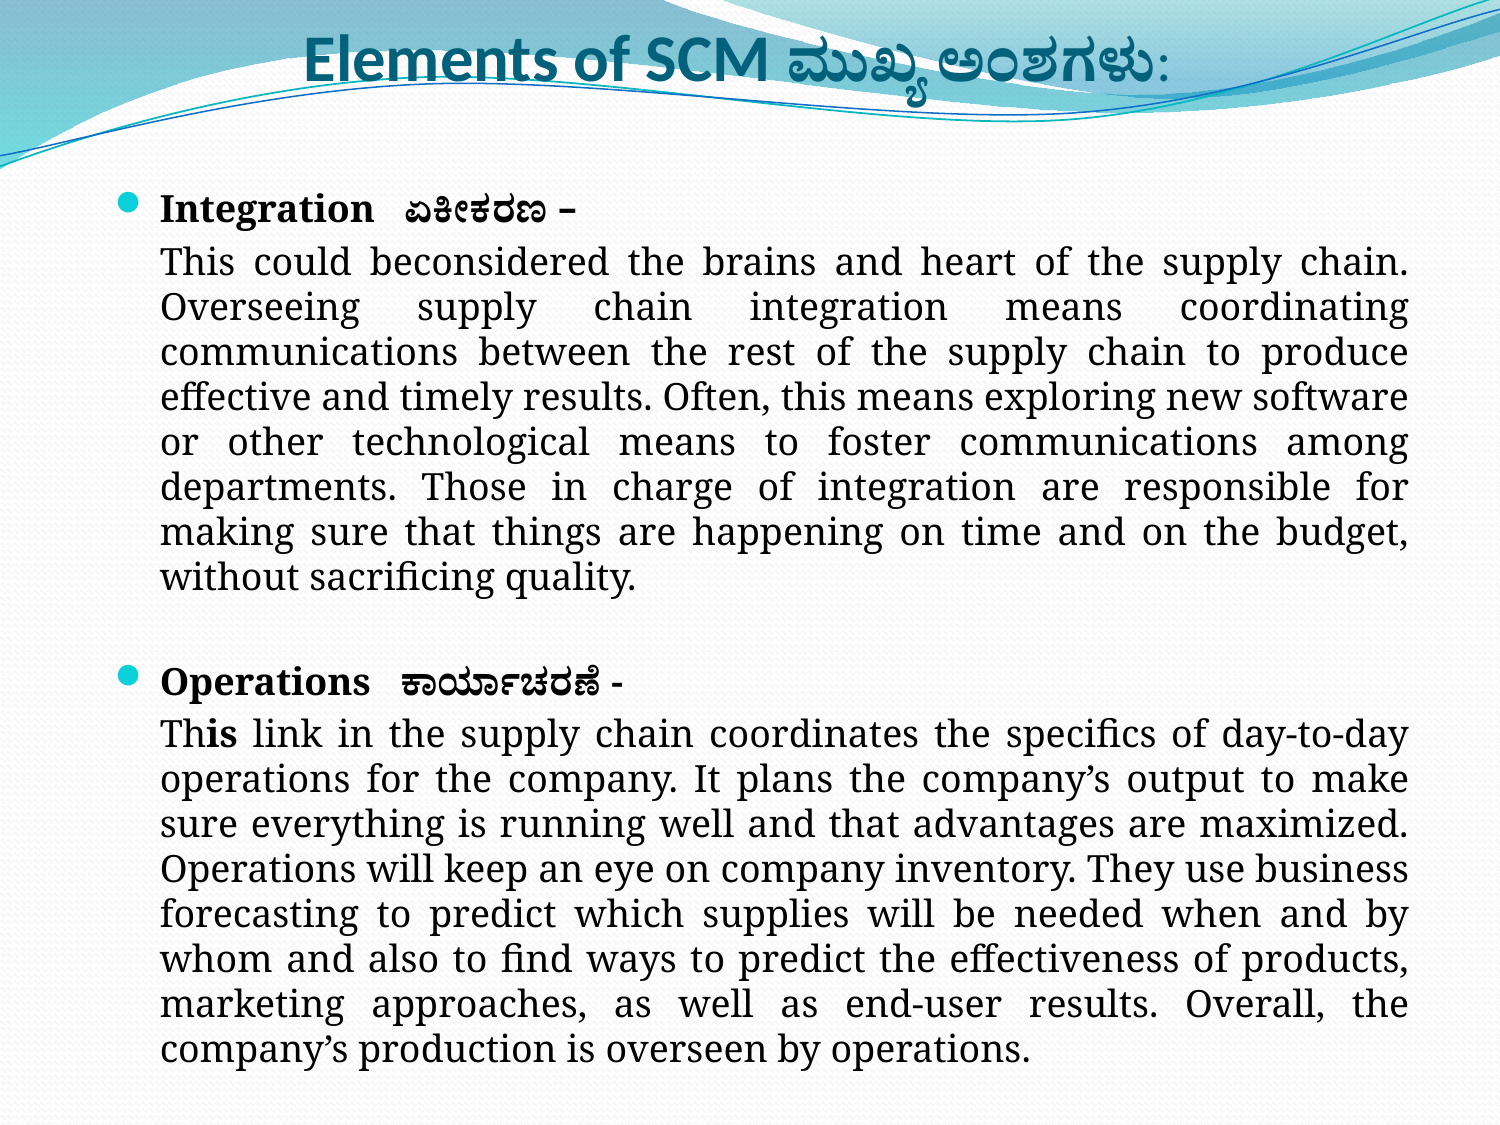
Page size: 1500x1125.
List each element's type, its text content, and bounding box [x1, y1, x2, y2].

title Elements of SCM ಮುಖ್ಯ ಅಂಶಗಳು: [50, 37, 1425, 175]
list Integration ಏಕೀಕರಣ – This could beconsidered the brains and heart of the supply chain. Overseeing supply chain integration means coordinating communications between the rest of the supply chain to produce effective and timely results. Often, this means exploring new software or other technological means to foster communications among departments. Those in charge of integration are responsible for making sure that things are happening on time and on the budget, without sacrificing quality. Operations ಕಾರ್ಯಾಚರಣೆ - This link in the supply chain coordinates the specifics of day-to-day operations for the company. It plans the company’s output to make sure everything is running well and that advantages are maximized. Operations will keep an eye on company inventory. They use business forecasting to predict which supplies will be needed when and by whom and also to find ways to predict the effectiveness of products, marketing approaches, as well as end-user results. Overall, the company’s production is overseen by operations. [99, 125, 1425, 1088]
